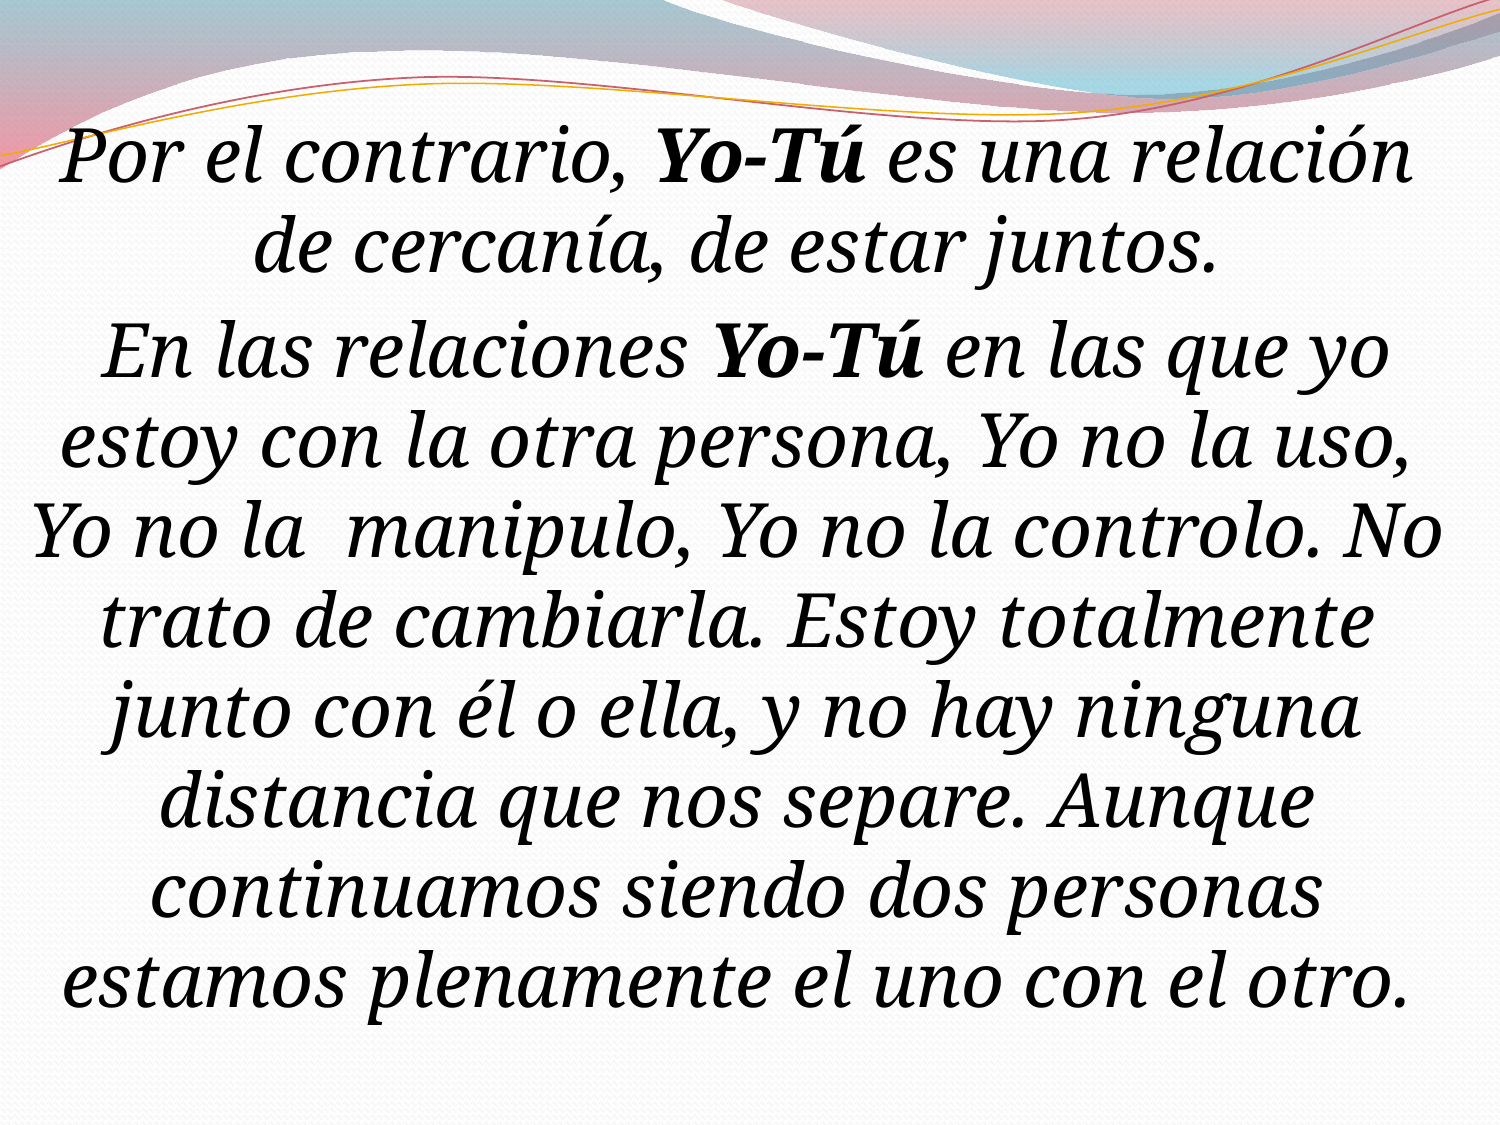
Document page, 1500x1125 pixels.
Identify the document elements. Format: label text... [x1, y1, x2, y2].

list Por el contrario, Yo-Tú es una relación de cercanía, de estar juntos. En las relaciones Yo-Tú en las que yo estoy con la otra persona, Yo no la uso, Yo no la manipulo, Yo no la controlo. No trato de cambiarla. Estoy totalmente junto con él o ella, y no hay ninguna distancia que nos separe. Aunque continuamos siendo dos personas estamos plenamente el uno con el otro. [0, 99, 1475, 1088]
